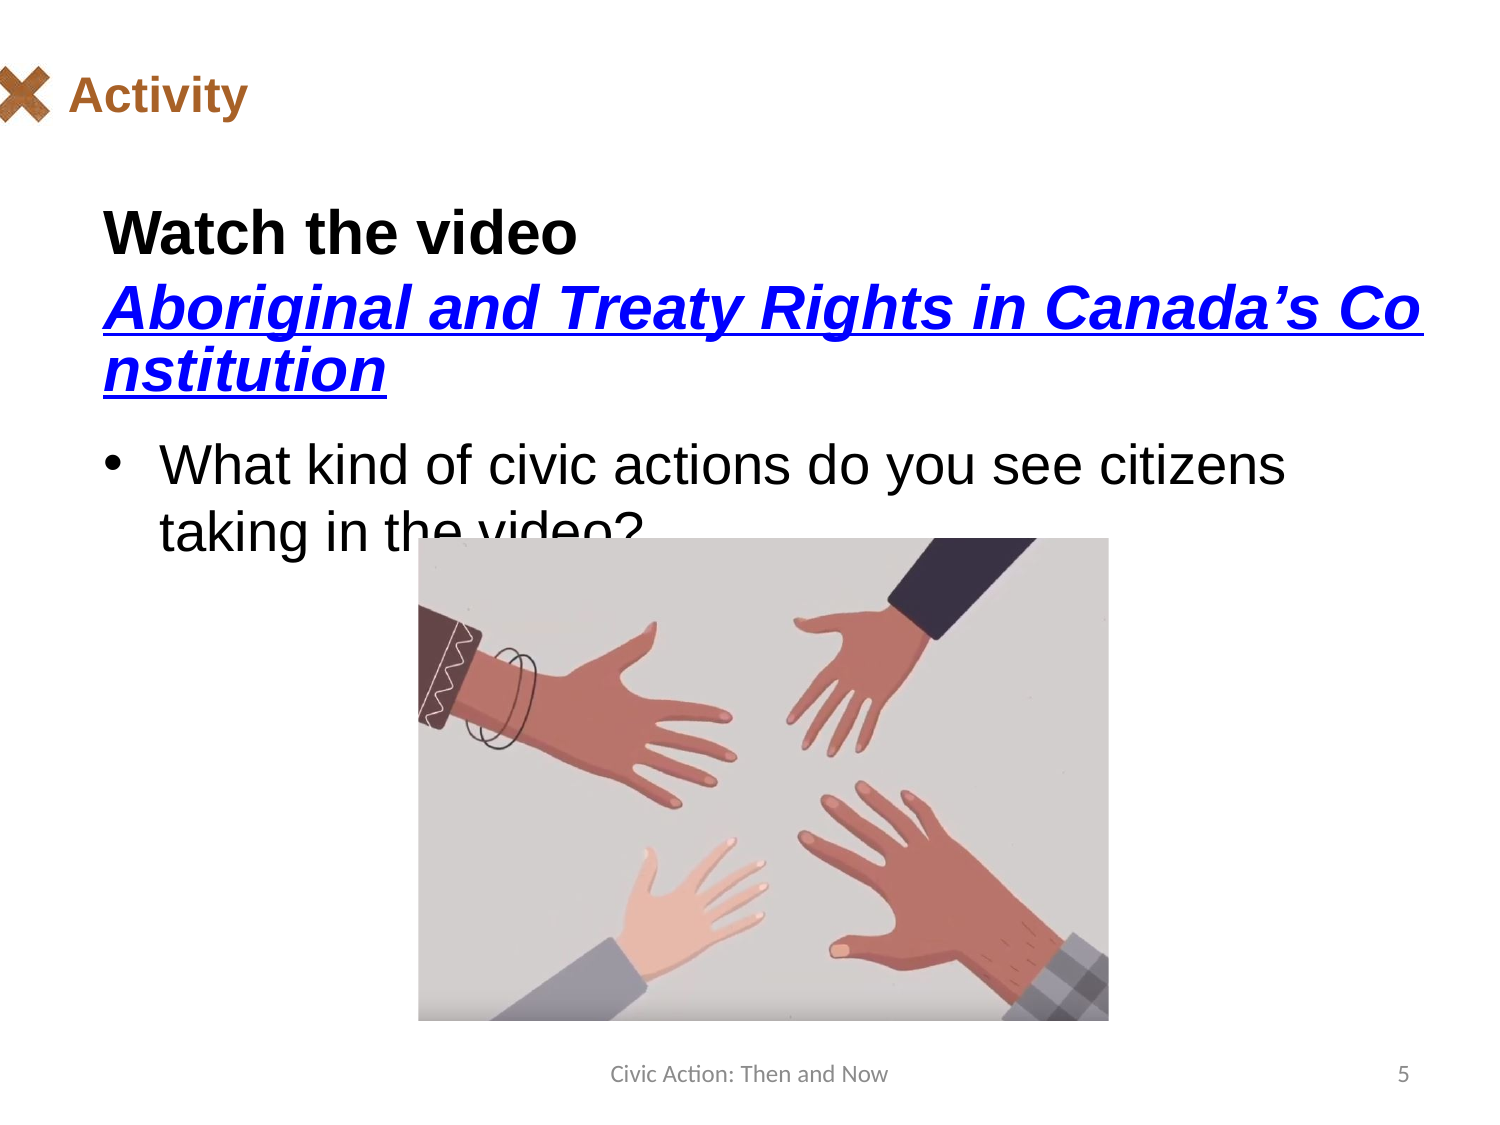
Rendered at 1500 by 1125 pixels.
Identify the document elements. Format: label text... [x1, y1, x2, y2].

footer Civic Action: Then and Now [512, 1042, 988, 1103]
slide_number 5 [1074, 1042, 1425, 1103]
picture [0, 62, 53, 126]
text_box Activity [53, 54, 1388, 130]
picture [418, 538, 1109, 1021]
text_box Watch the video Aboriginal and Treaty Rights in Canada’s Constitution What kind of civic actions do you see citizens taking in the video? [88, 184, 1439, 1024]
